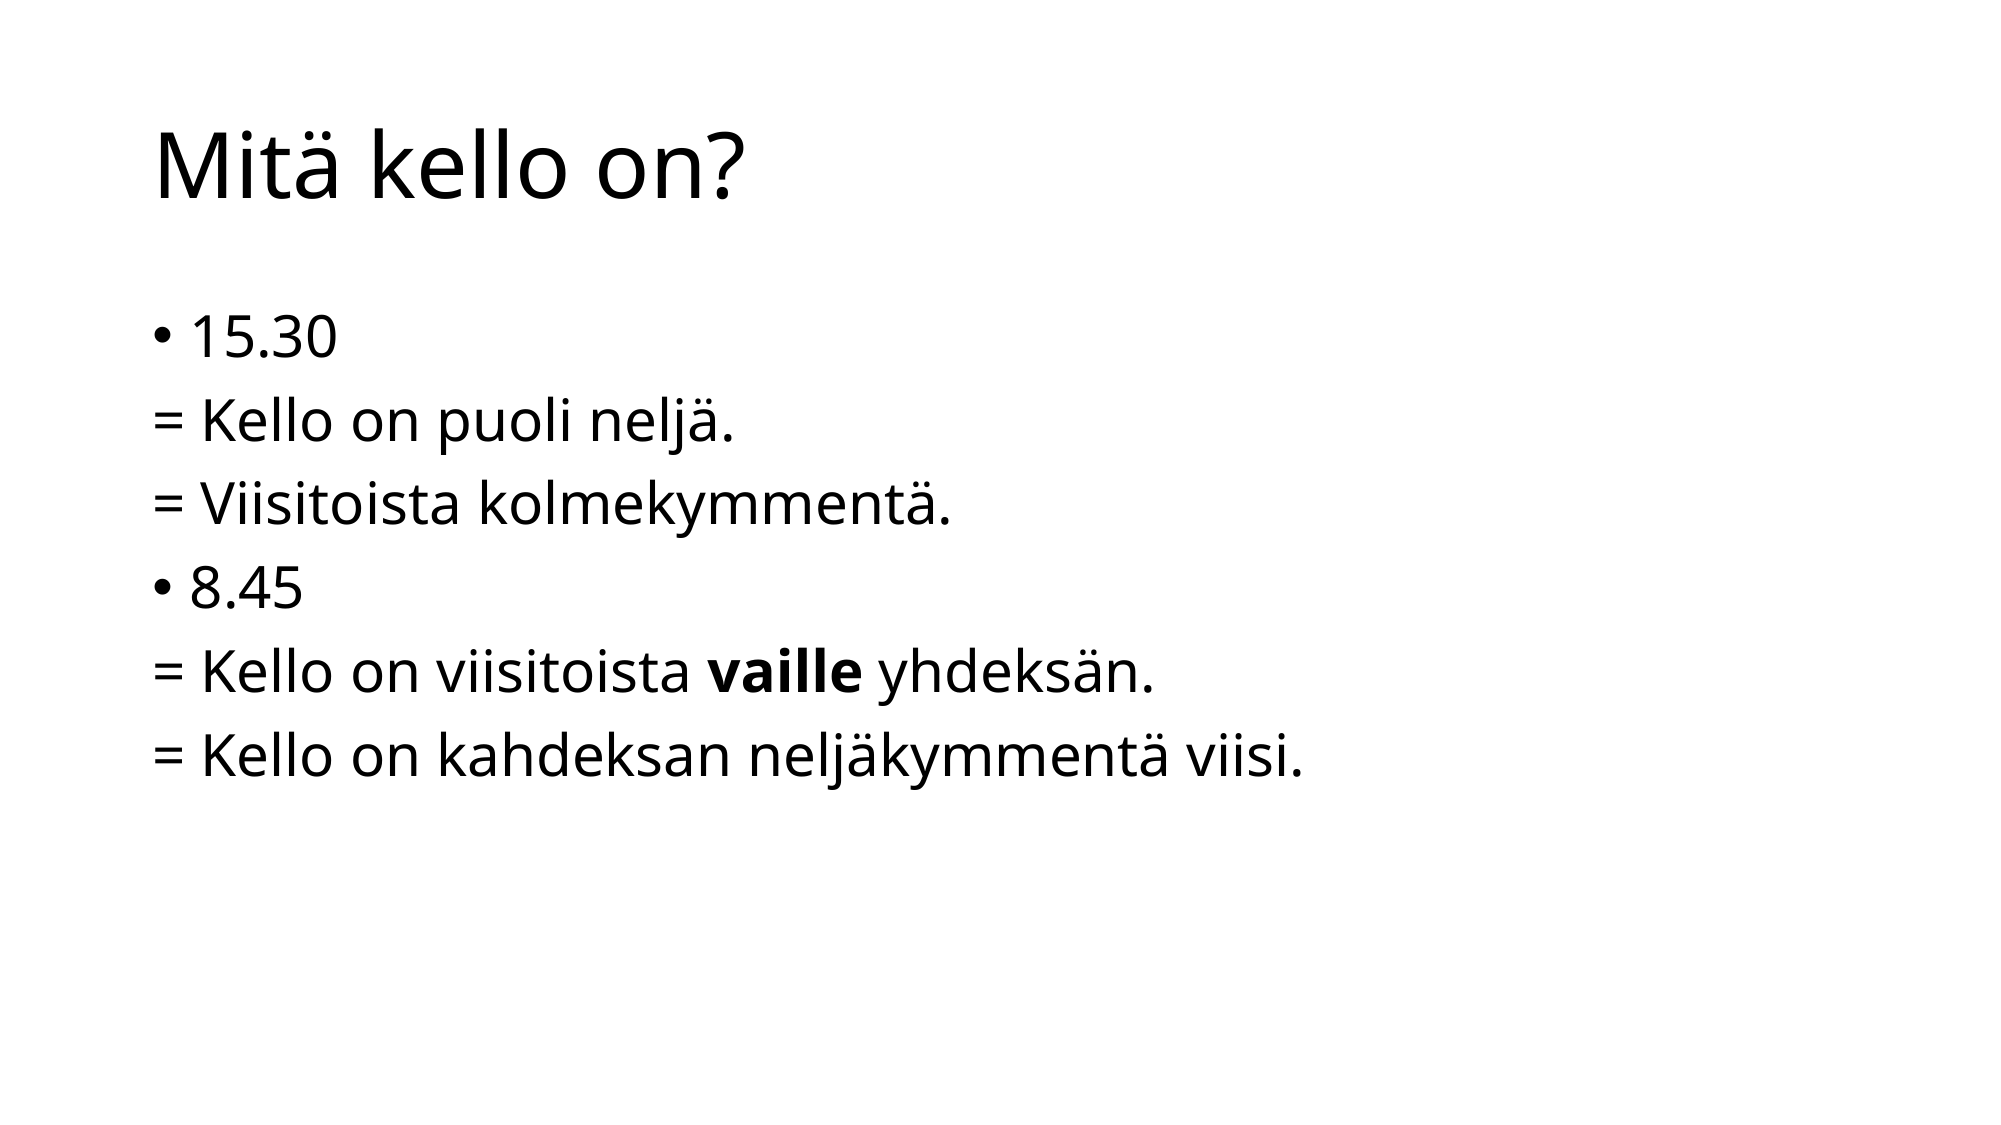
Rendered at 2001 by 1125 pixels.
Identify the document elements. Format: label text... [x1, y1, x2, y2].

list 15.30 = Kello on puoli neljä. = Viisitoista kolmekymmentä. 8.45 = Kello on viisitoista vaille yhdeksän. = Kello on kahdeksan neljäkymmentä viisi. [137, 299, 1863, 1014]
title Mitä kello on? [137, 59, 1863, 278]
